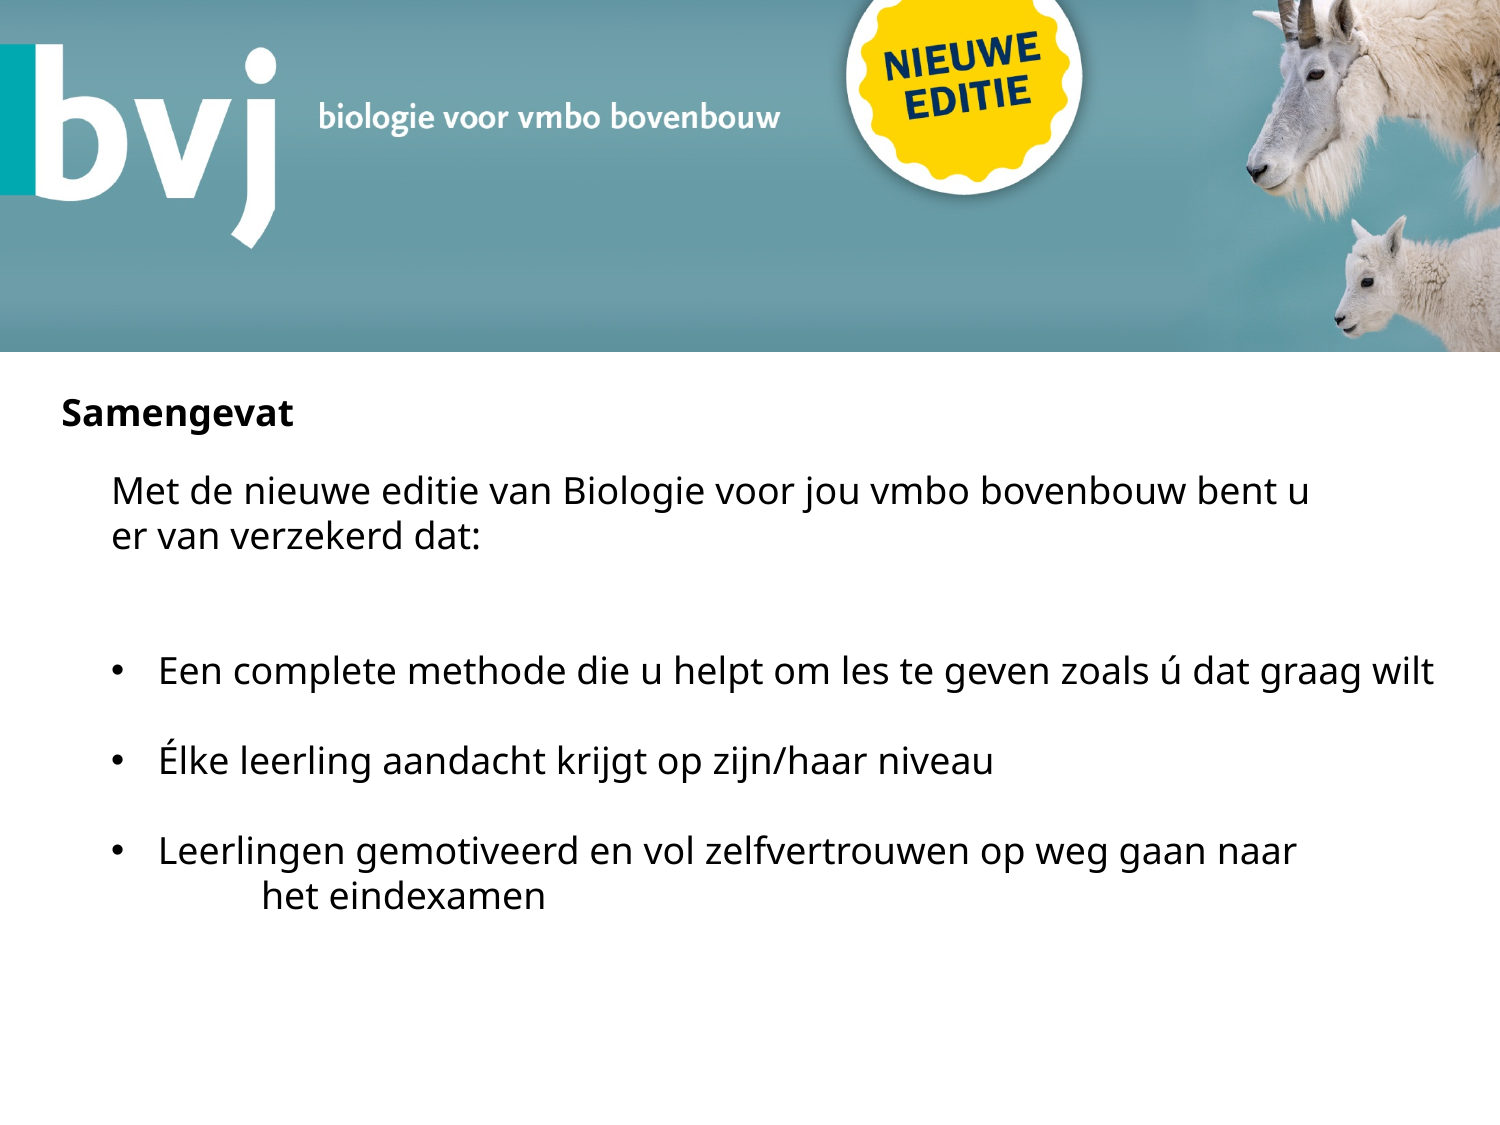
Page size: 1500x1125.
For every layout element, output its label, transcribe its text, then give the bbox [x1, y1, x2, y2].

picture [0, 0, 1500, 352]
text_box Samengevat [46, 381, 310, 442]
text_box Met de nieuwe editie van Biologie voor jou vmbo bovenbouw bent u er van verzekerd dat: Een complete methode die u helpt om les te geven zoals ú dat graag wilt Élke leerling aandacht krijgt op zijn/haar niveau Leerlingen gemotiveerd en vol zelfvertrouwen op weg gaan naar het eindexamen [96, 459, 1451, 1059]
